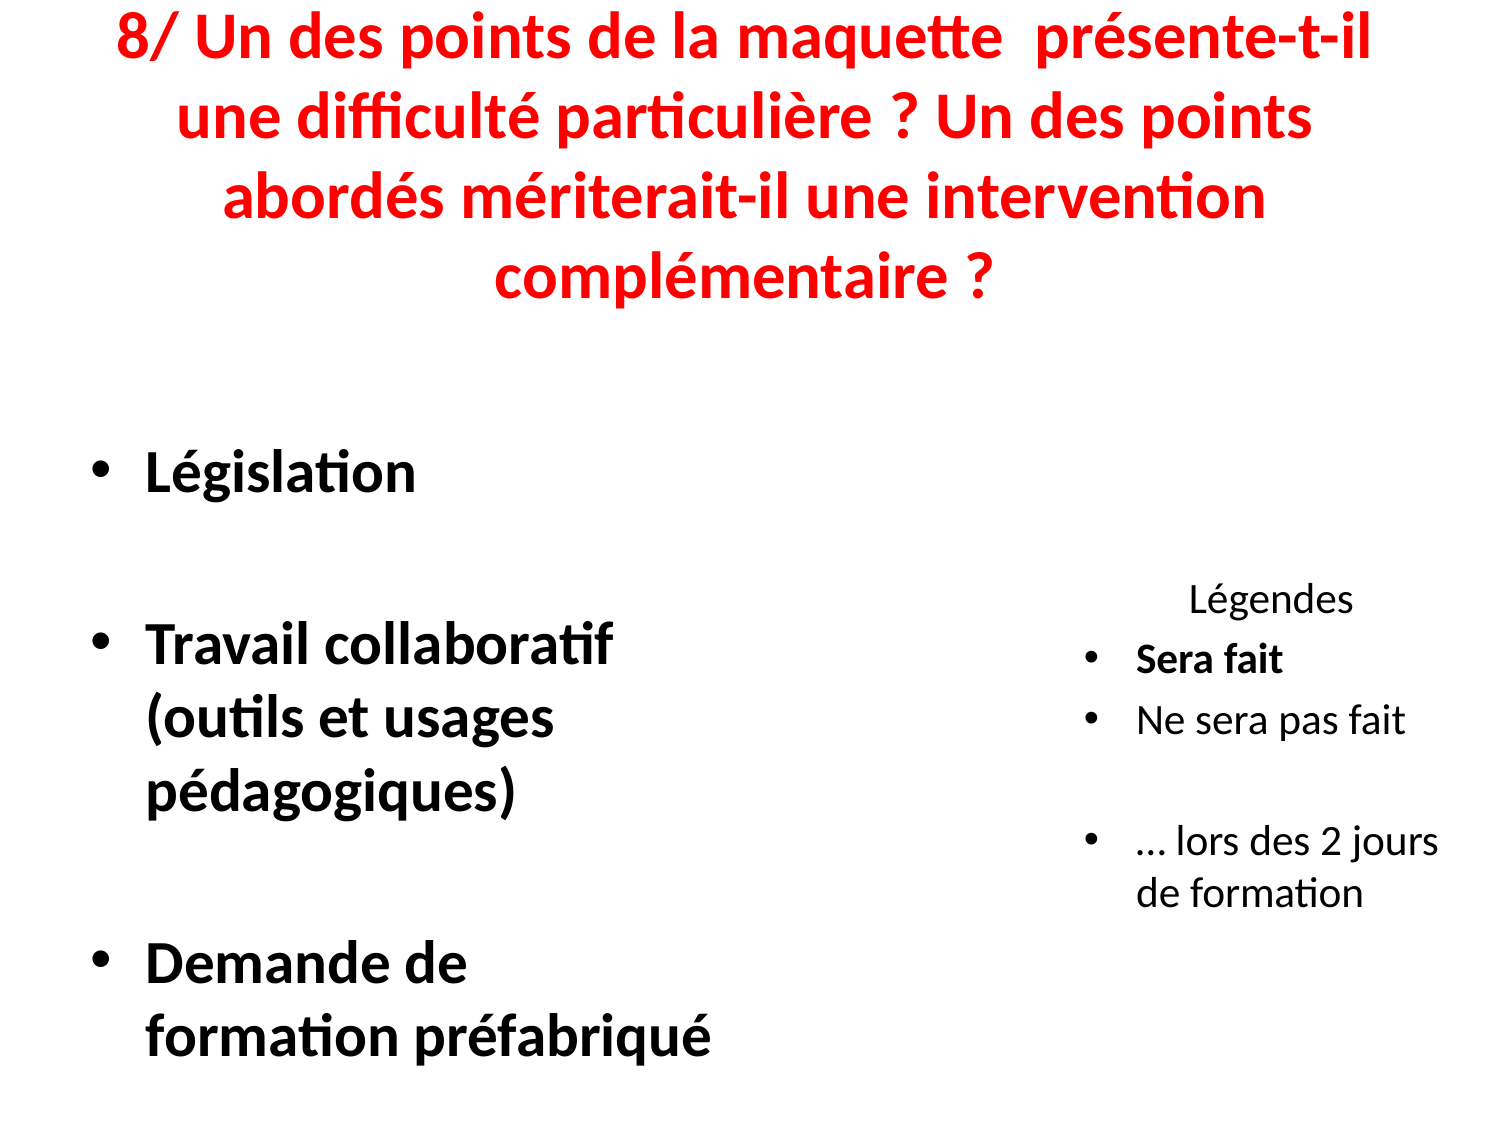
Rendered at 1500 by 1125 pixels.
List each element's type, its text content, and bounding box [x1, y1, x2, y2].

title 8/ Un des points de la maquette présente-t-il une difficulté particulière ? Un des points abordés mériterait-il une intervention complémentaire ? [70, 58, 1421, 247]
list Législation Travail collaboratif (outils et usages pédagogiques) Demande de formation préfabriqué [75, 338, 750, 1090]
text_box Légendes Sera fait Ne sera pas fait … lors des 2 jours de formation [1068, 562, 1474, 934]
